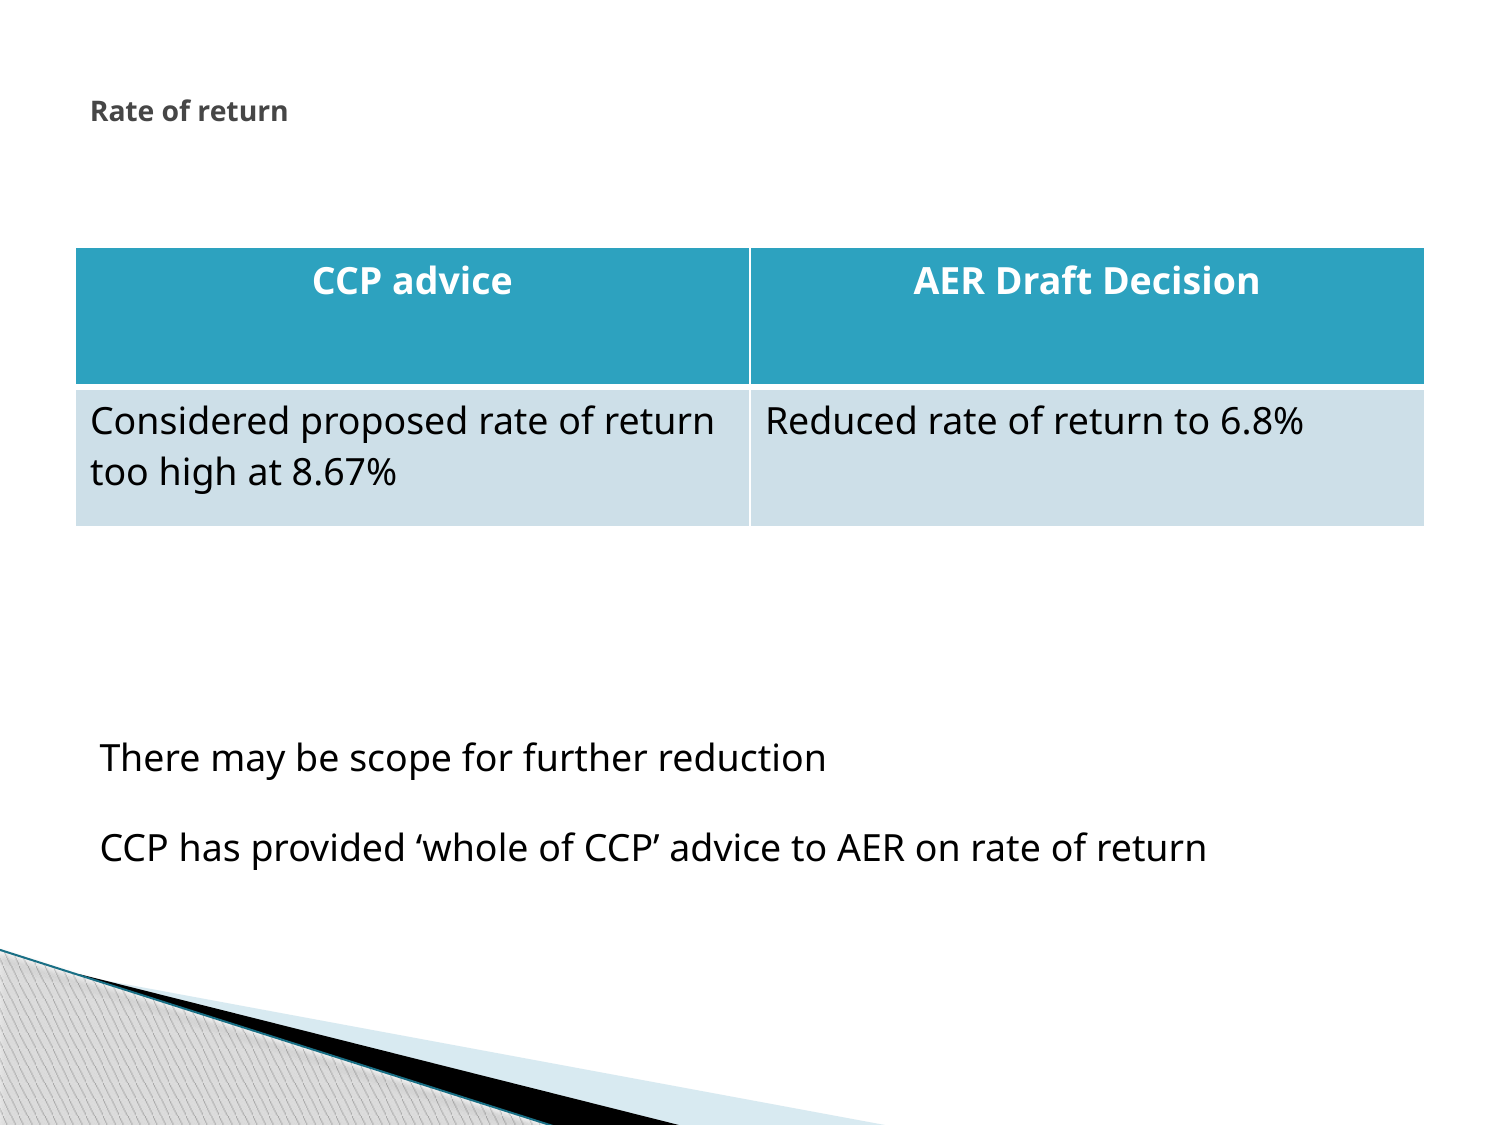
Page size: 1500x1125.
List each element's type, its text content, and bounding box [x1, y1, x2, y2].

title Rate of return [75, 45, 1425, 173]
table_header AER Draft Decision [751, 248, 1424, 384]
text_box There may be scope for further reduction CCP has provided ‘whole of CCP’ advice to AER on rate of return [84, 726, 1408, 877]
table_cell Considered proposed rate of return too high at 8.67% [76, 390, 749, 526]
table_cell Reduced rate of return to 6.8% [751, 390, 1424, 526]
table_header CCP advice [76, 248, 749, 384]
